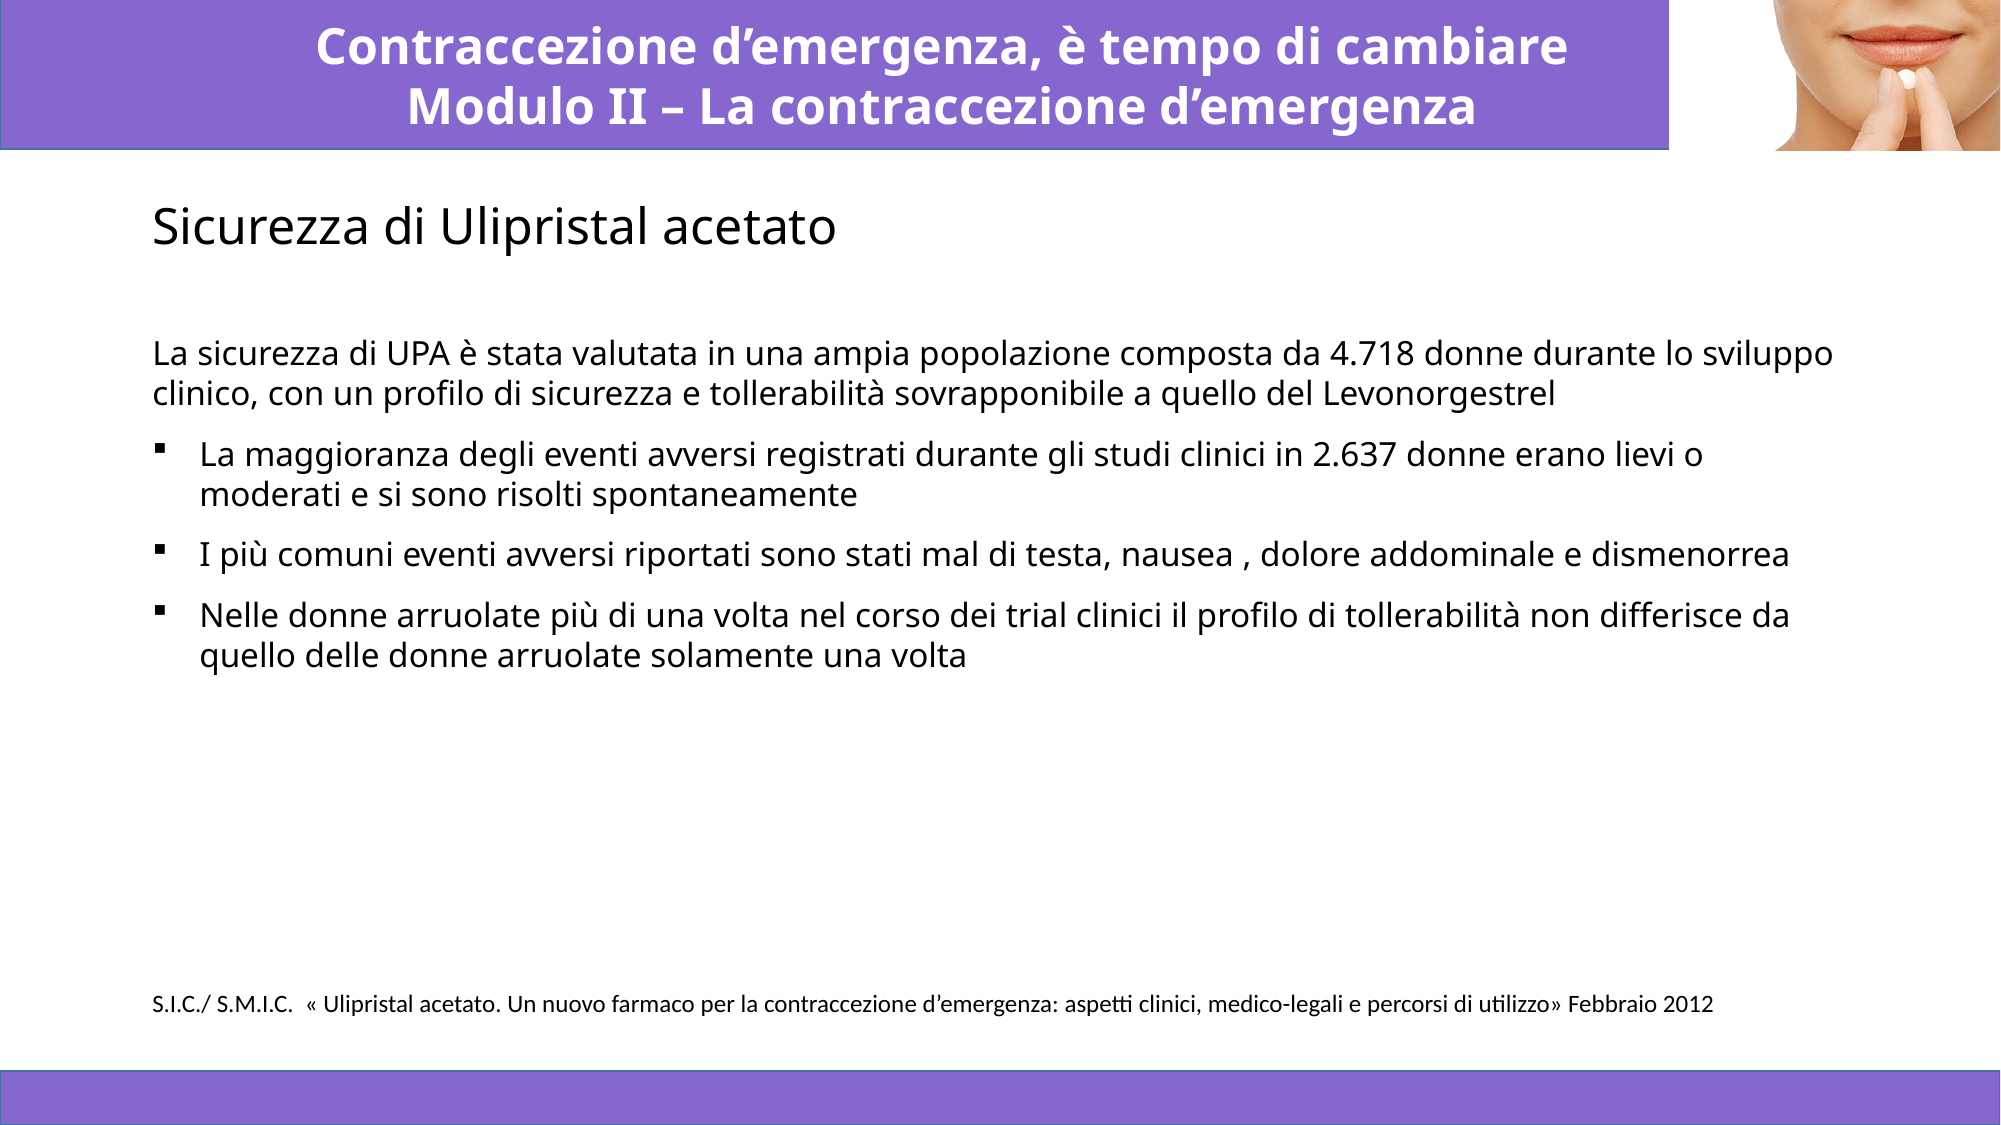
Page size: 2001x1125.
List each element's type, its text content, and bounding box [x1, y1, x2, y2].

list La sicurezza di UPA è stata valutata in una ampia popolazione composta da 4.718 donne durante lo sviluppo clinico, con un profilo di sicurezza e tollerabilità sovrapponibile a quello del Levonorgestrel La maggioranza degli eventi avversi registrati durante gli studi clinici in 2.637 donne erano lievi o moderati e si sono risolti spontaneamente I più comuni eventi avversi riportati sono stati mal di testa, nausea , dolore addominale e dismenorrea Nelle donne arruolate più di una volta nel corso dei trial clinici il profilo di tollerabilità non differisce da quello delle donne arruolate solamente una volta [137, 324, 1863, 979]
title Sicurezza di Ulipristal acetato [137, 179, 1863, 278]
text_box S.I.C./ S.M.I.C. « Ulipristal acetato. Un nuovo farmaco per la contraccezione d’emergenza: aspetti clinici, medico-legali e percorsi di utilizzo» Febbraio 2012 [137, 979, 1930, 1025]
picture [1669, 0, 2000, 151]
